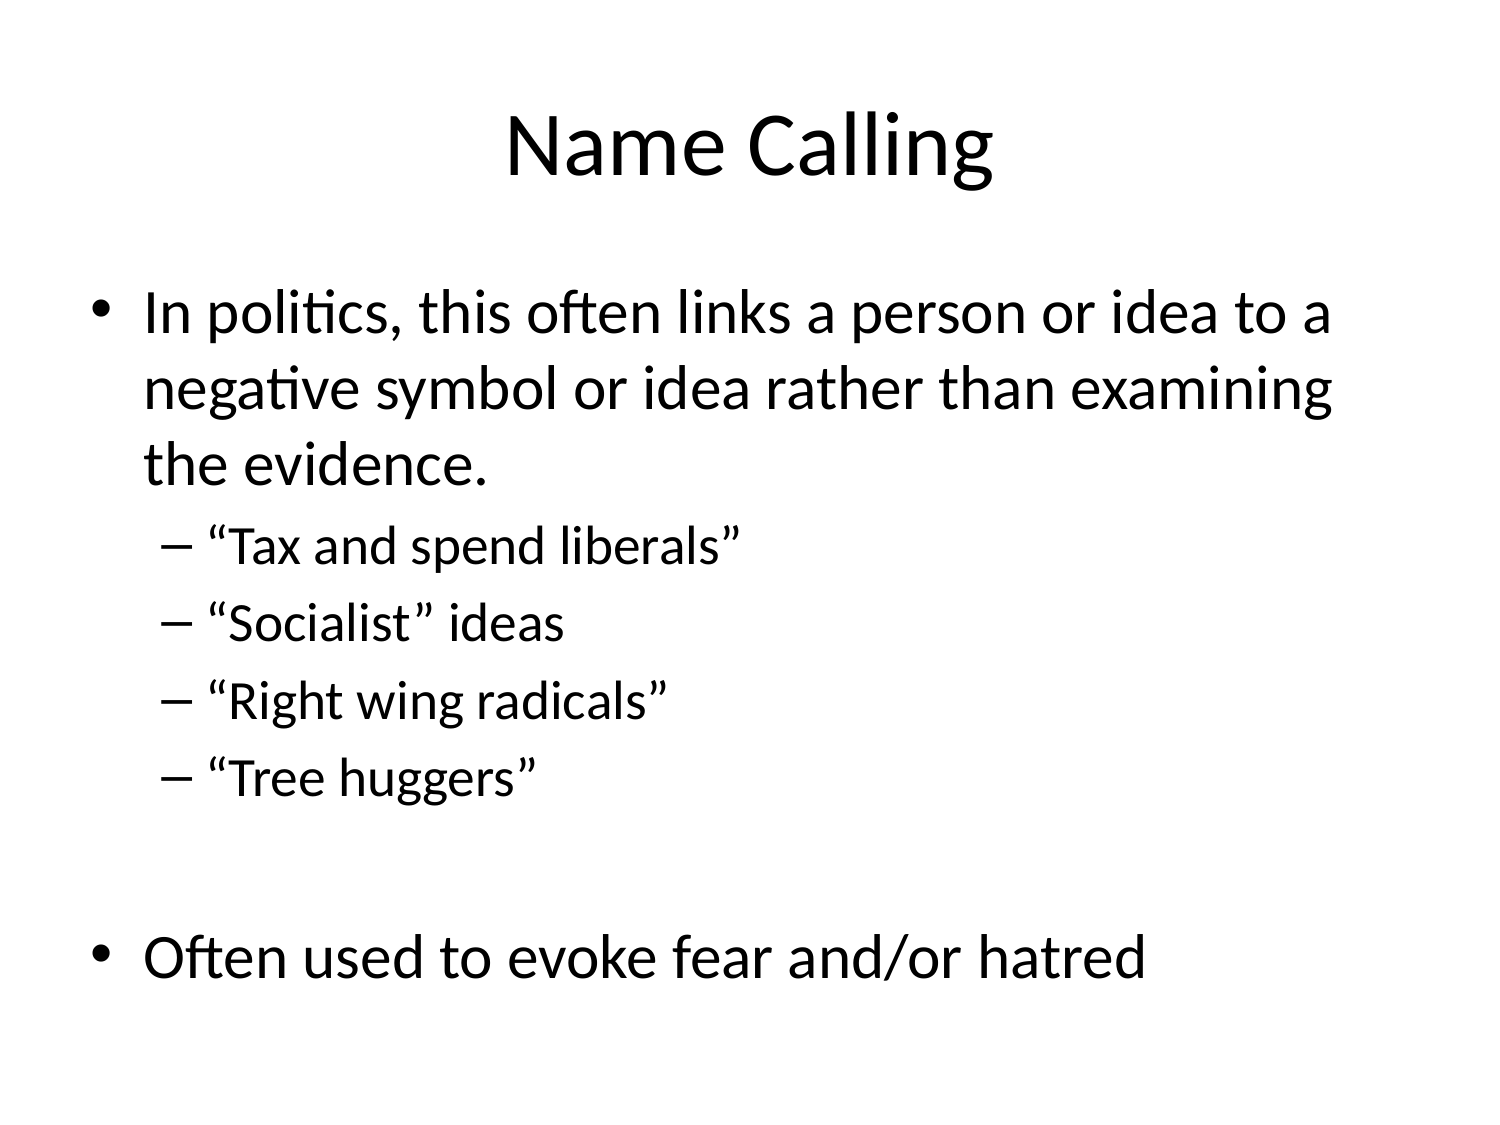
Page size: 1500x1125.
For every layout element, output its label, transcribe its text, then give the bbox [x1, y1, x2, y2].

title Name Calling [75, 45, 1425, 233]
list In politics, this often links a person or idea to a negative symbol or idea rather than examining the evidence. “Tax and spend liberals” “Socialist” ideas “Right wing radicals” “Tree huggers” Often used to evoke fear and/or hatred [75, 262, 1425, 1005]
